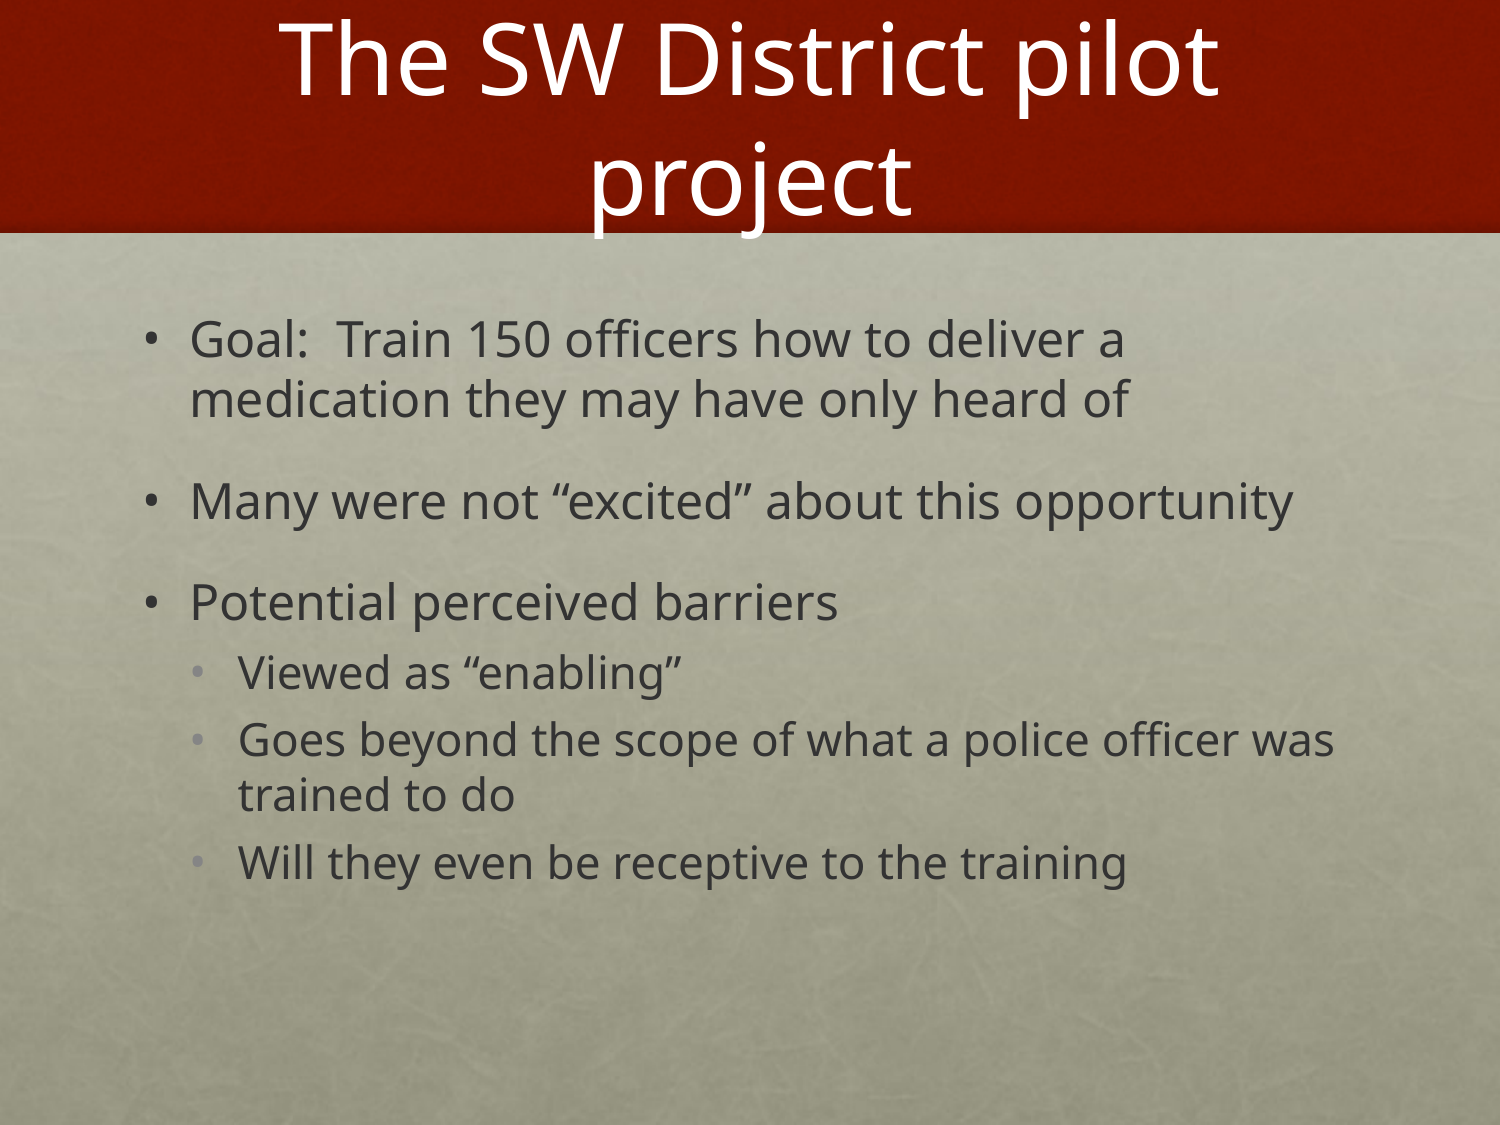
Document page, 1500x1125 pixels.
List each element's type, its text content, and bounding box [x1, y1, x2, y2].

title The SW District pilot project [127, 10, 1372, 221]
picture [0, 214, 1500, 1125]
list Goal: Train 150 officers how to deliver a medication they may have only heard of Many were not “excited” about this opportunity Potential perceived barriers Viewed as “enabling” Goes beyond the scope of what a police officer was trained to do Will they even be receptive to the training [127, 299, 1372, 1005]
